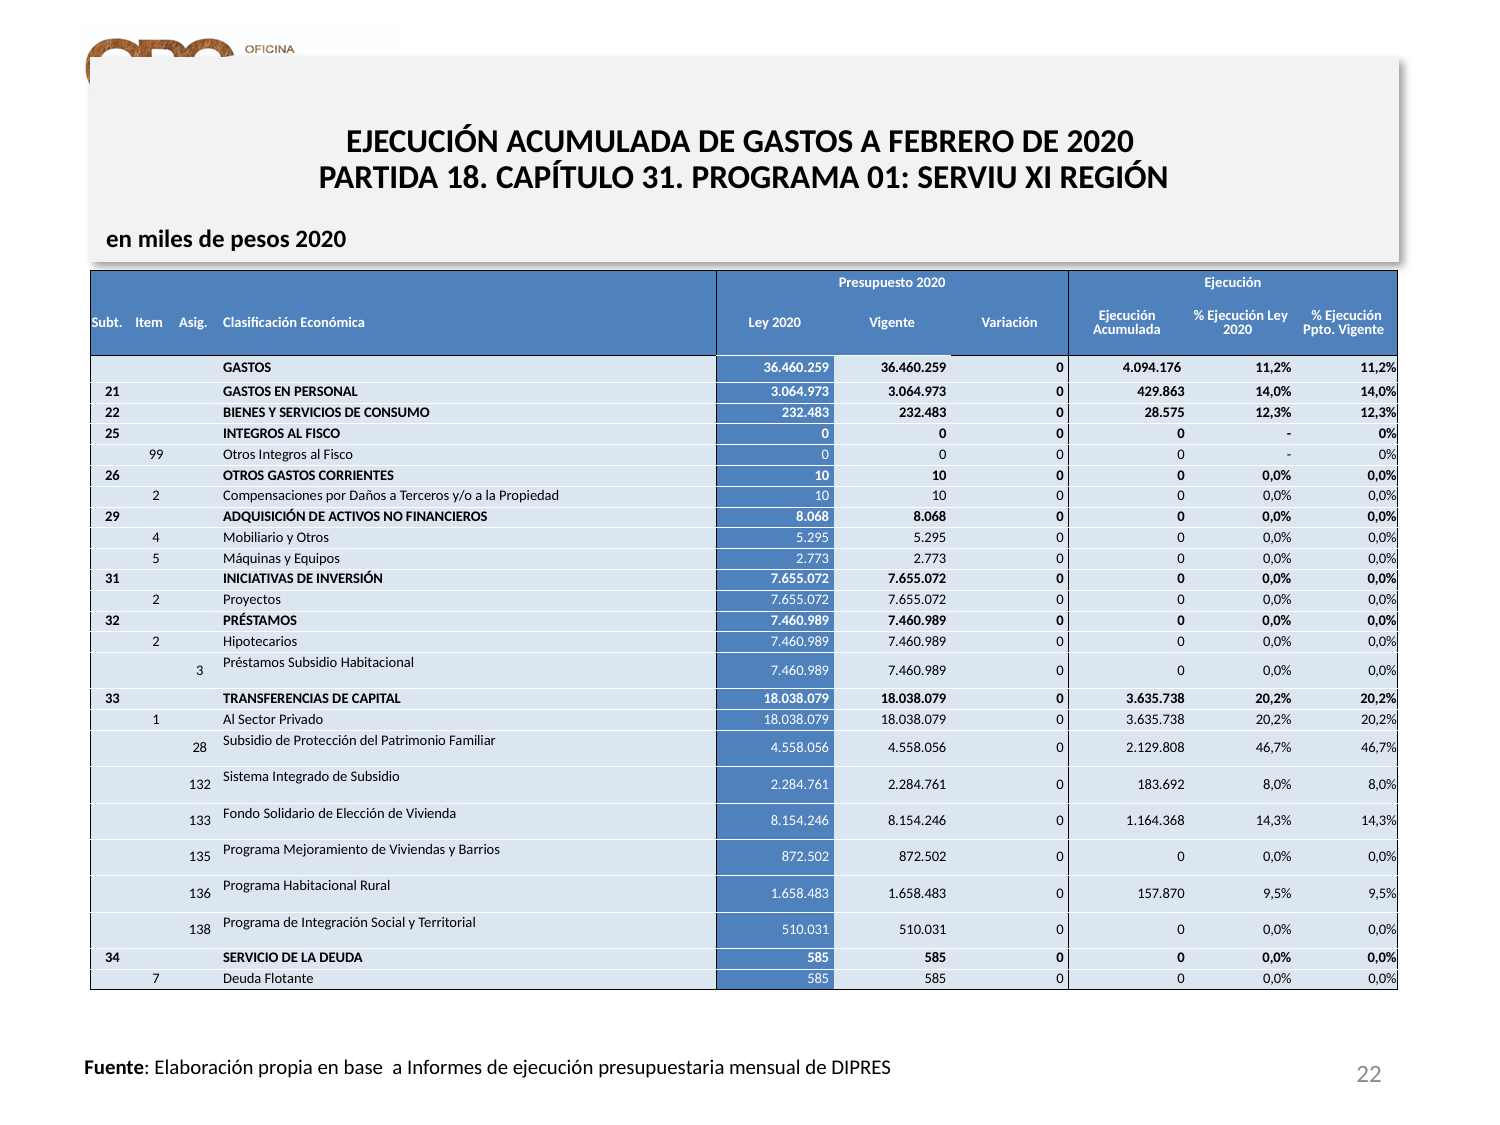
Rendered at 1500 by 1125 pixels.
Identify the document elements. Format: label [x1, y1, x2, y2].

table_cell [717, 726, 1068, 755]
table_cell [717, 487, 1068, 507]
table_cell [1069, 787, 1397, 817]
table_cell [1069, 911, 1397, 931]
table_cell [717, 570, 1068, 590]
table_cell [1069, 508, 1397, 527]
table_cell [1069, 591, 1397, 611]
table_cell [717, 787, 1068, 817]
table_header [1069, 271, 1397, 291]
table_cell [91, 880, 716, 910]
table_cell [1069, 404, 1397, 423]
table_cell [91, 549, 716, 569]
table_cell [717, 591, 1068, 611]
table_cell [717, 528, 1068, 548]
table_cell [91, 632, 716, 652]
table_cell [91, 849, 716, 879]
table_cell [717, 612, 1068, 631]
slide_number [1059, 1042, 1397, 1103]
table_cell [1069, 612, 1397, 631]
table_cell [717, 291, 1068, 355]
table_cell [717, 632, 1068, 652]
table_cell [1069, 570, 1397, 590]
table_cell [1069, 487, 1397, 507]
table_cell [91, 291, 716, 355]
table_cell [91, 756, 716, 786]
table_cell [717, 653, 1068, 683]
table_cell [91, 612, 716, 631]
table_cell [91, 487, 716, 507]
table_cell [1069, 383, 1397, 403]
table_cell [717, 466, 1068, 486]
table_cell [1069, 528, 1397, 548]
table_cell [91, 911, 716, 931]
table_cell [717, 549, 1068, 569]
table_cell [1069, 684, 1397, 704]
table_cell [91, 684, 716, 704]
table_cell [1069, 356, 1397, 382]
table_cell [91, 424, 716, 444]
table_cell [717, 880, 1068, 910]
title [90, 57, 1399, 262]
table_cell [717, 849, 1068, 879]
table_cell [91, 445, 716, 465]
table_cell [1069, 756, 1397, 786]
table_cell [91, 932, 716, 951]
table_cell [717, 818, 1068, 848]
table_cell [1069, 818, 1397, 848]
table_cell [1069, 291, 1397, 355]
table_cell [91, 466, 716, 486]
table_header [717, 271, 1068, 291]
table_cell [717, 508, 1068, 527]
table_cell [717, 404, 1068, 423]
table_cell [1069, 424, 1397, 444]
table_cell [717, 445, 1068, 465]
table_cell [1069, 653, 1397, 683]
table_cell [91, 570, 716, 590]
table_cell [91, 591, 716, 611]
table_cell [91, 383, 716, 403]
table_cell [91, 653, 716, 683]
table_cell [1069, 705, 1397, 725]
table_cell [91, 404, 716, 423]
table_cell [717, 932, 1068, 951]
table_cell [91, 528, 716, 548]
table_cell [1069, 549, 1397, 569]
table_cell [1069, 880, 1397, 910]
table_cell [717, 756, 1068, 786]
table_cell [717, 356, 1068, 382]
table_cell [1069, 849, 1397, 879]
table_cell [717, 705, 1068, 725]
table_cell [91, 787, 716, 817]
table_cell [91, 356, 716, 382]
table_cell [91, 726, 716, 755]
table_cell [91, 705, 716, 725]
table_cell [717, 383, 1068, 403]
picture [82, 22, 403, 118]
table_cell [1069, 726, 1397, 755]
table_cell [717, 911, 1068, 931]
table_header [91, 271, 716, 291]
text_box [91, 214, 1397, 270]
table_cell [1069, 466, 1397, 486]
table_cell [1069, 632, 1397, 652]
table_cell [1069, 445, 1397, 465]
table_cell [91, 508, 716, 527]
table_cell [717, 424, 1068, 444]
table_cell [1069, 932, 1397, 951]
table_cell [91, 818, 716, 848]
table_cell [717, 684, 1068, 704]
